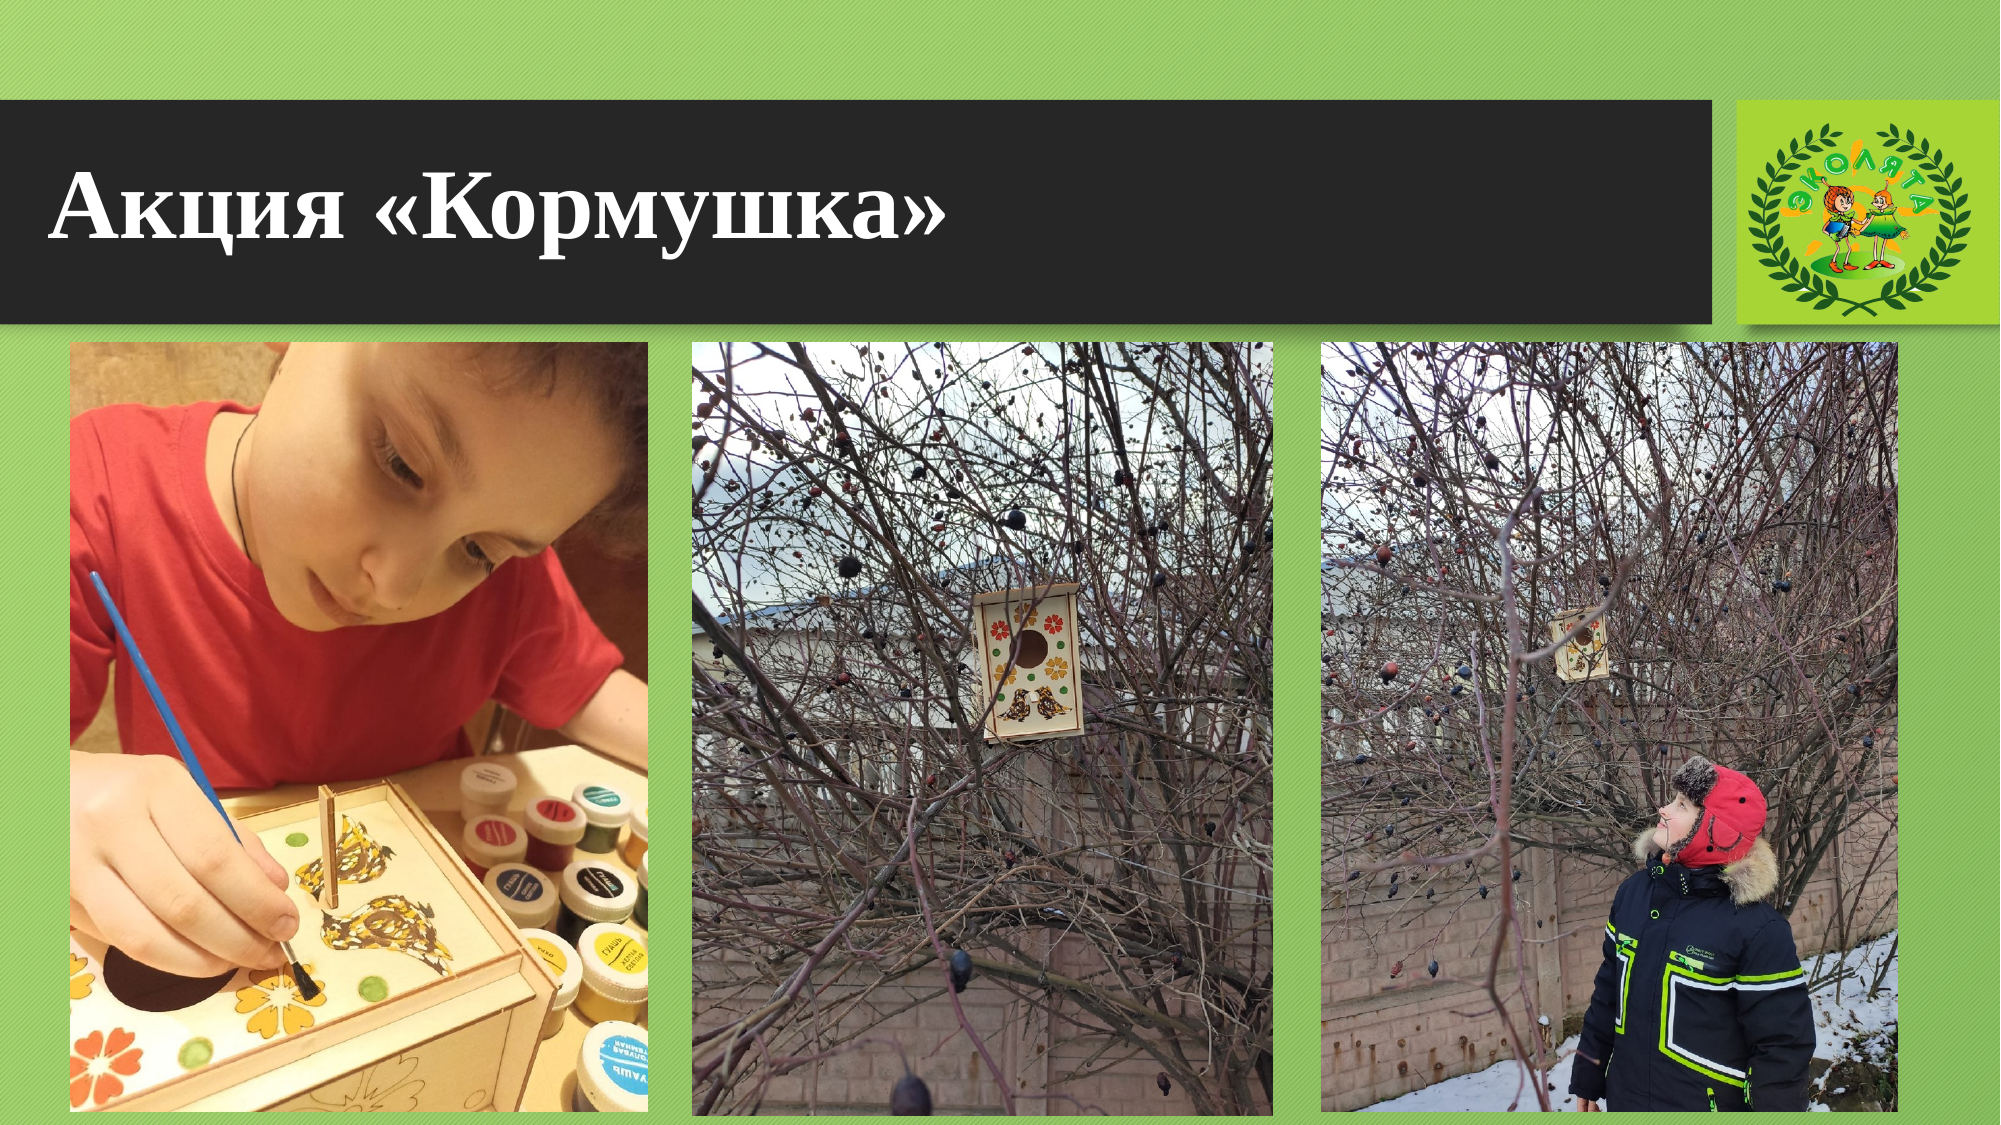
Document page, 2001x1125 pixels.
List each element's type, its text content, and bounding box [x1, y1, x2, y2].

title Акция «Кормушка» [32, 117, 1610, 295]
picture [1744, 123, 1977, 318]
picture [0, 325, 2000, 1116]
